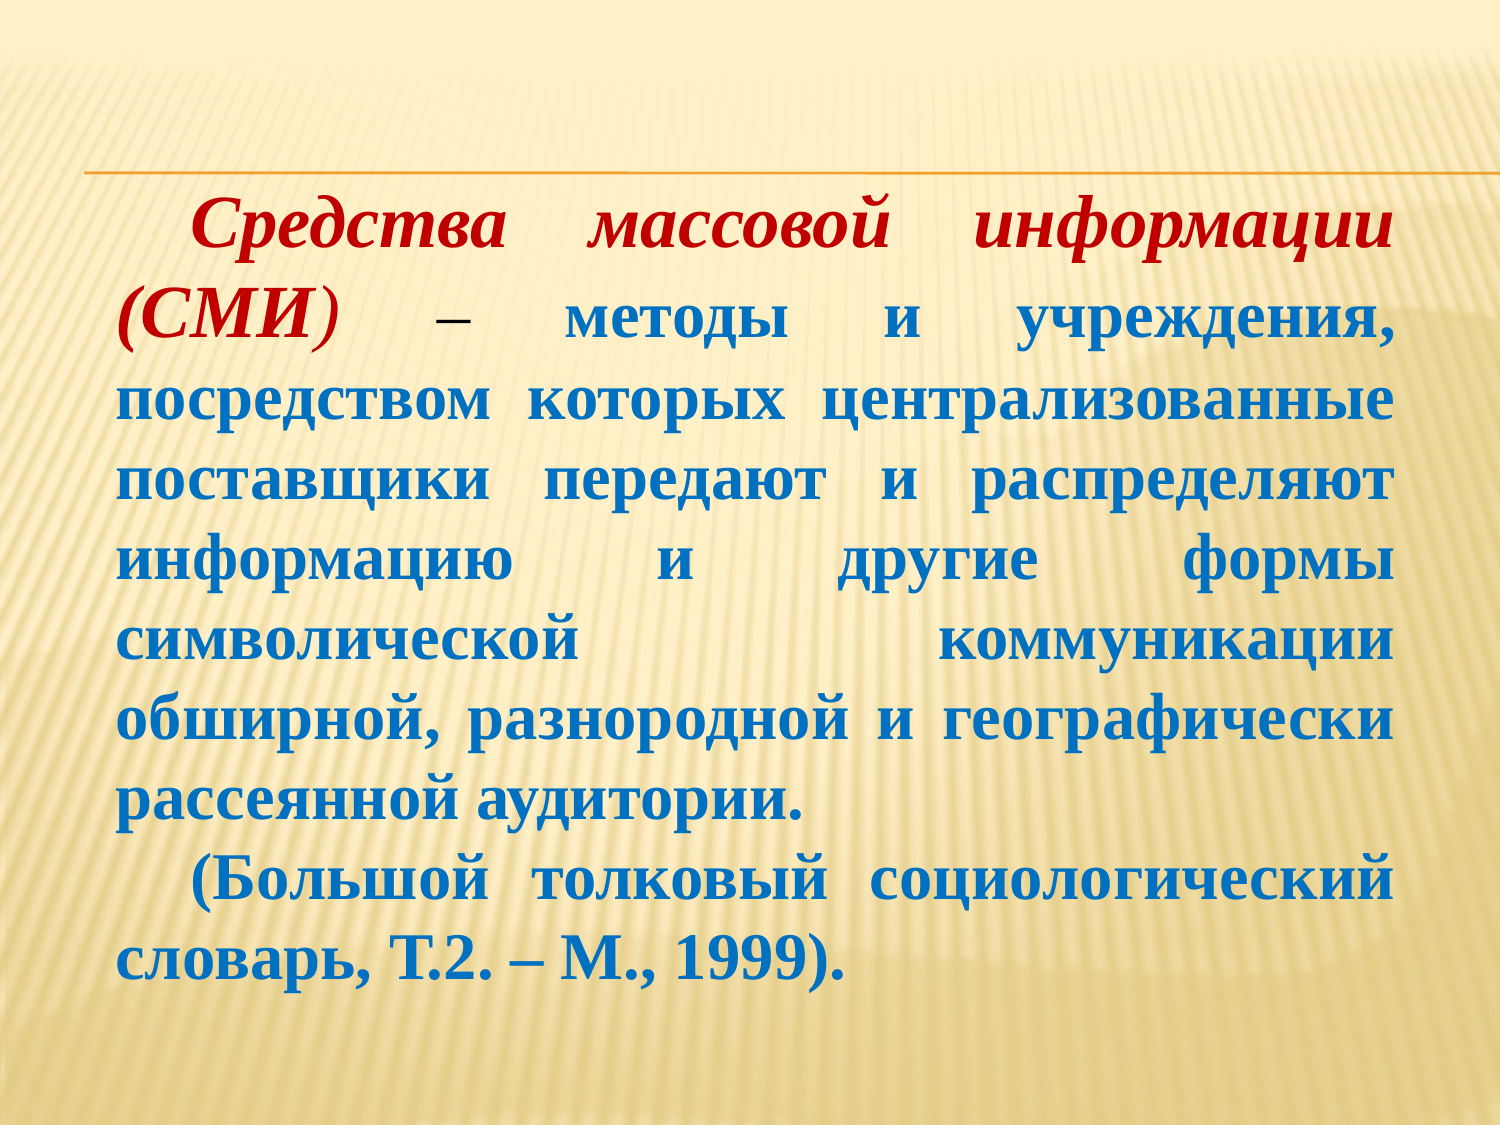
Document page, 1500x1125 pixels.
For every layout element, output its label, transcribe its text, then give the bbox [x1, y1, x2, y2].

text_box Средства массовой информации (СМИ) – методы и учреждения, посредством которых централизованные поставщики передают и распределяют информацию и другие формы символической коммуникации обширной, разнородной и географически рассеянной аудитории. (Большой толковый социологический словарь, Т.2. – М., 1999). [100, 165, 1412, 1000]
